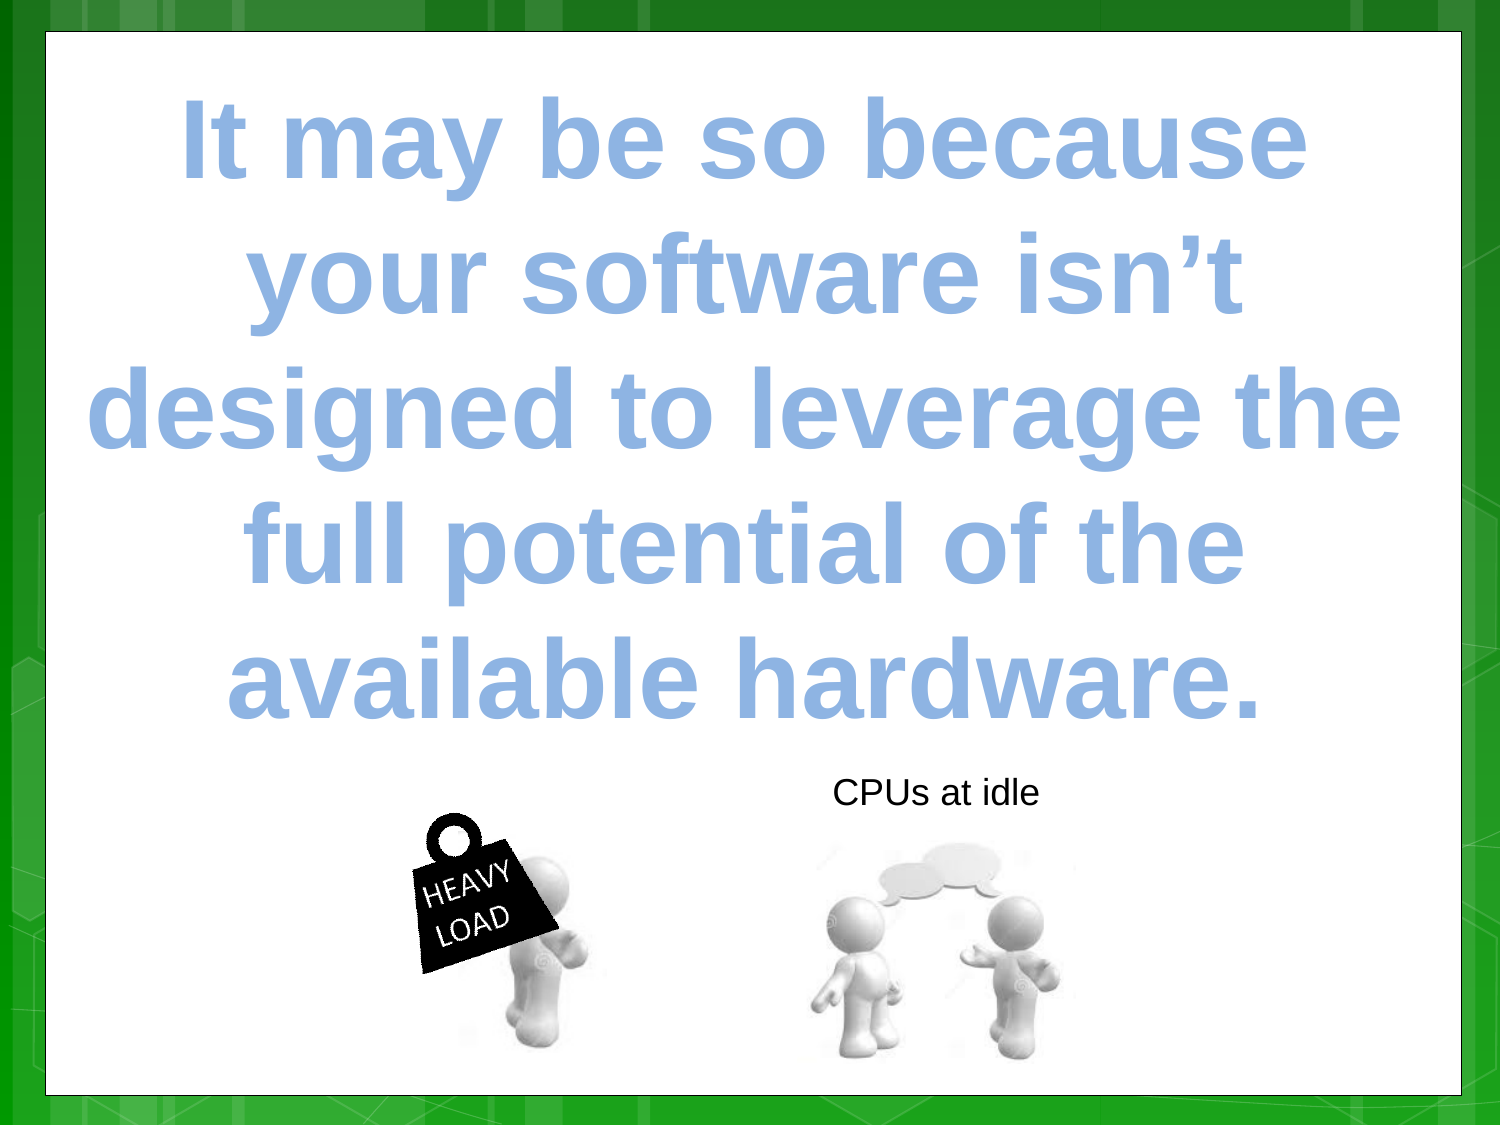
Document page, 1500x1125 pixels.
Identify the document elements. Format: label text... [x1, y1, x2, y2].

picture [797, 820, 1076, 1064]
text_box It may be so because your software isn’t designed to leverage the full potential of the available hardware. [43, 58, 1448, 749]
picture [377, 791, 607, 1054]
text_box CPUs at idle [817, 760, 1056, 819]
